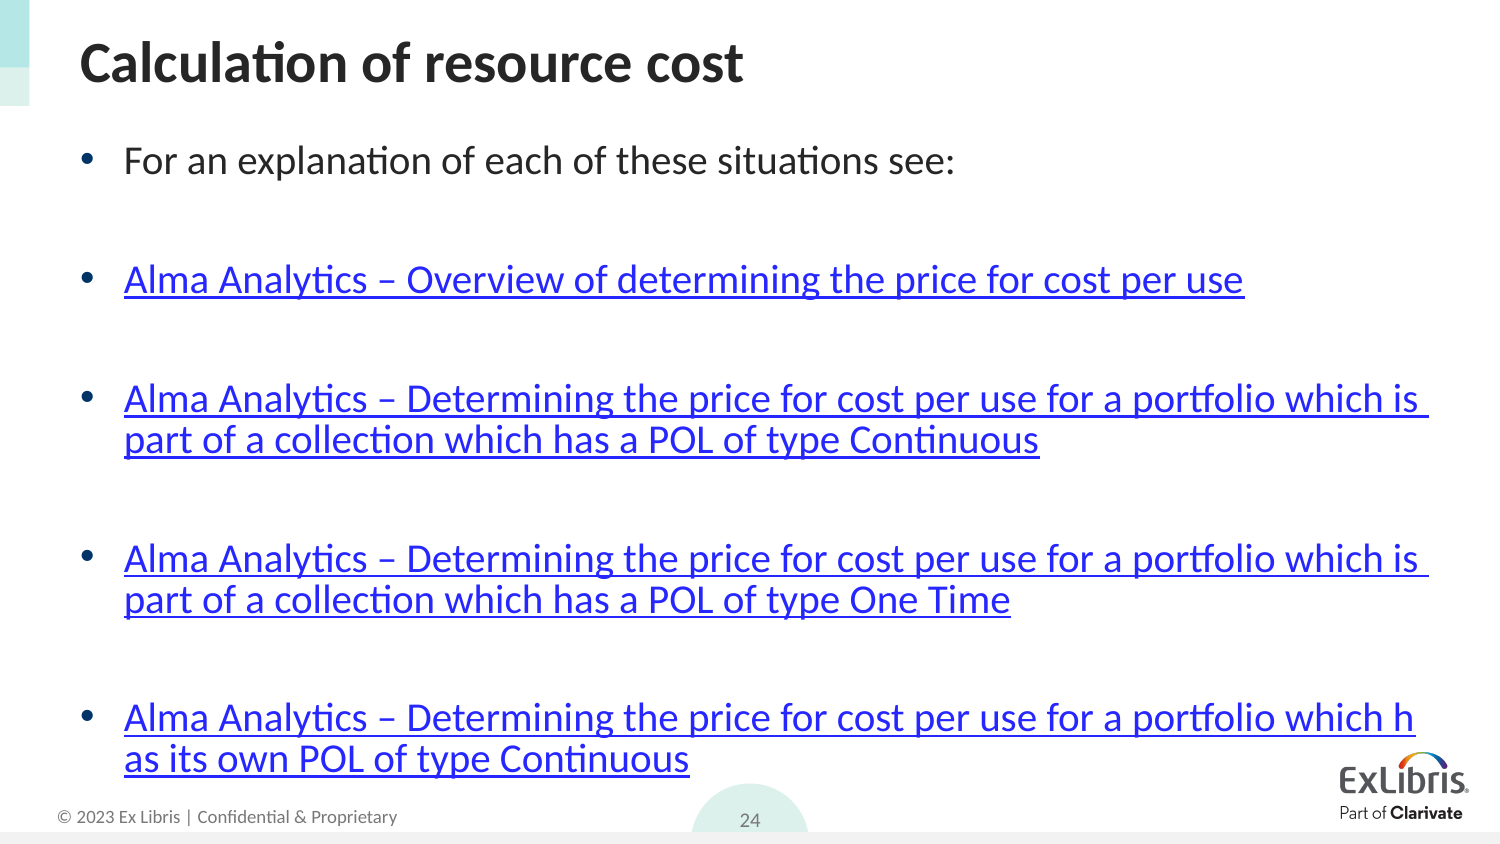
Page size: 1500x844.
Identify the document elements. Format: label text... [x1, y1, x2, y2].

title Calculation of resource cost [64, 11, 1447, 107]
picture [1340, 752, 1469, 819]
list For an explanation of each of these situations see: Alma Analytics – Overview of determining the price for cost per use Alma Analytics – Determining the price for cost per use for a portfolio which is part of a collection which has a POL of type Continuous Alma Analytics – Determining the price for cost per use for a portfolio which is part of a collection which has a POL of type One Time Alma Analytics – Determining the price for cost per use for a portfolio which has its own POL of type Continuous Alma Analytics – Determining the price for cost per use for a portfolio which has its own POL of type One Time [64, 126, 1447, 790]
slide_number 24 [705, 790, 795, 844]
